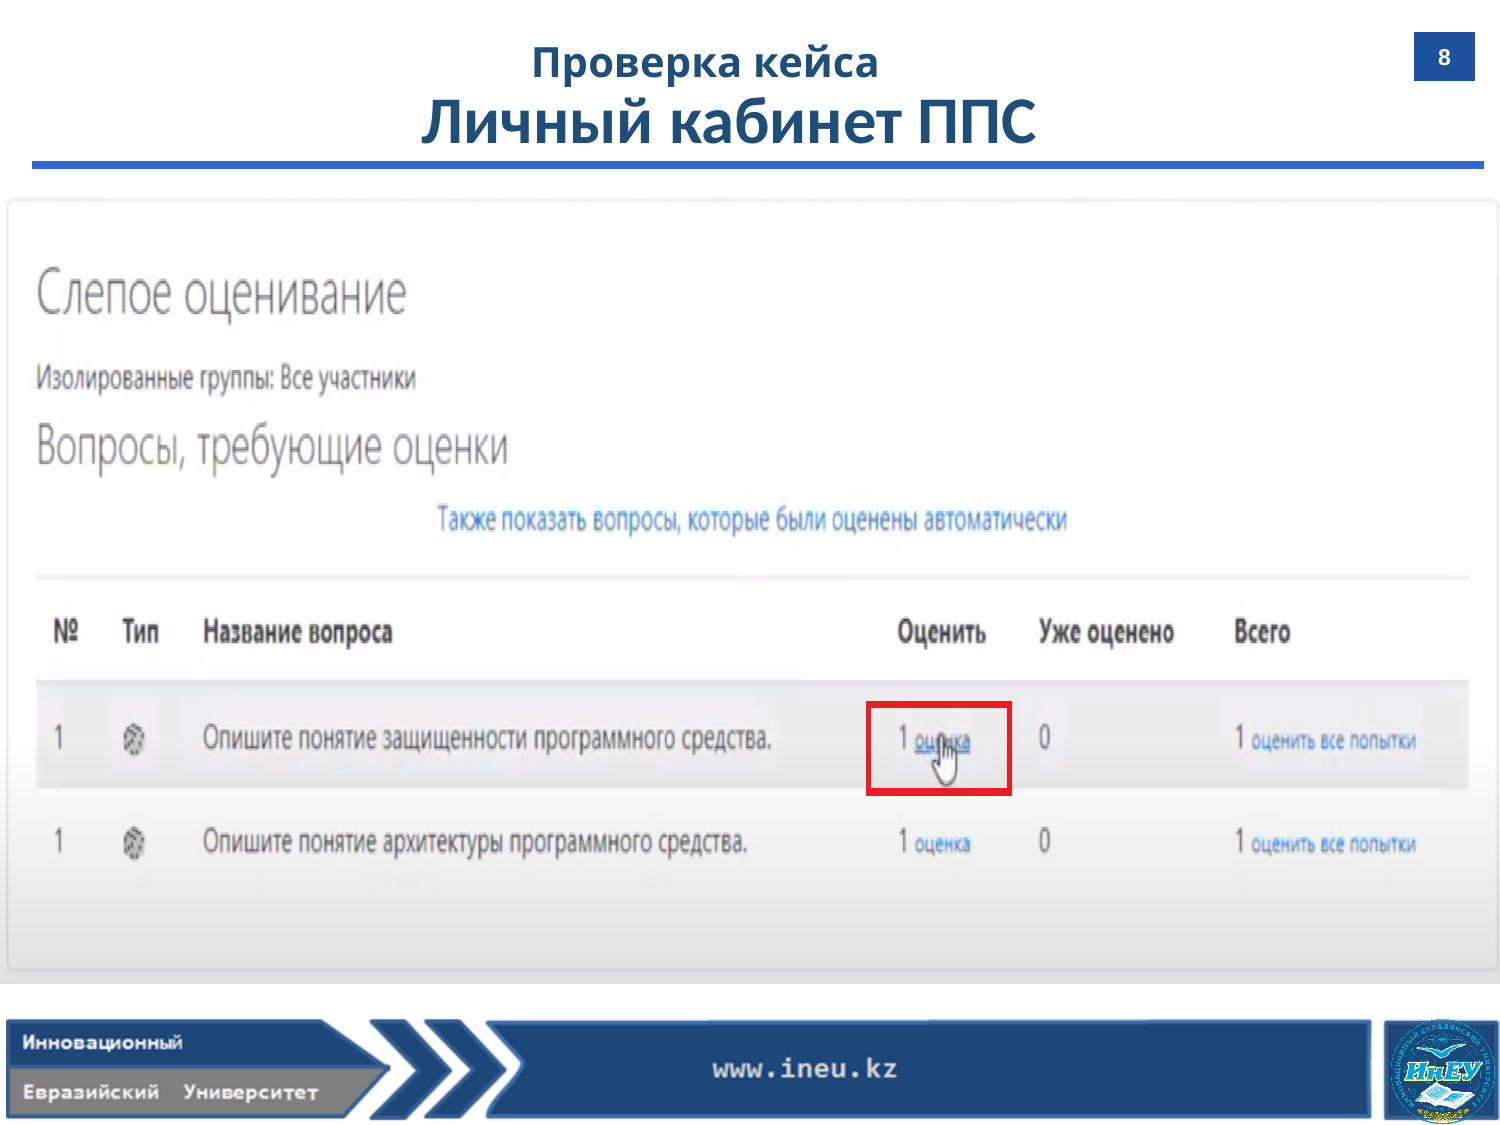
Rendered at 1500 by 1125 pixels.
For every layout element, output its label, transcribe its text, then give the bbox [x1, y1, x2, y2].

text_box 8 [1414, 32, 1475, 81]
list Проверка кейса Личный кабинет ППС [0, 33, 1422, 197]
picture [6, 1018, 1500, 1125]
picture [0, 197, 1500, 986]
